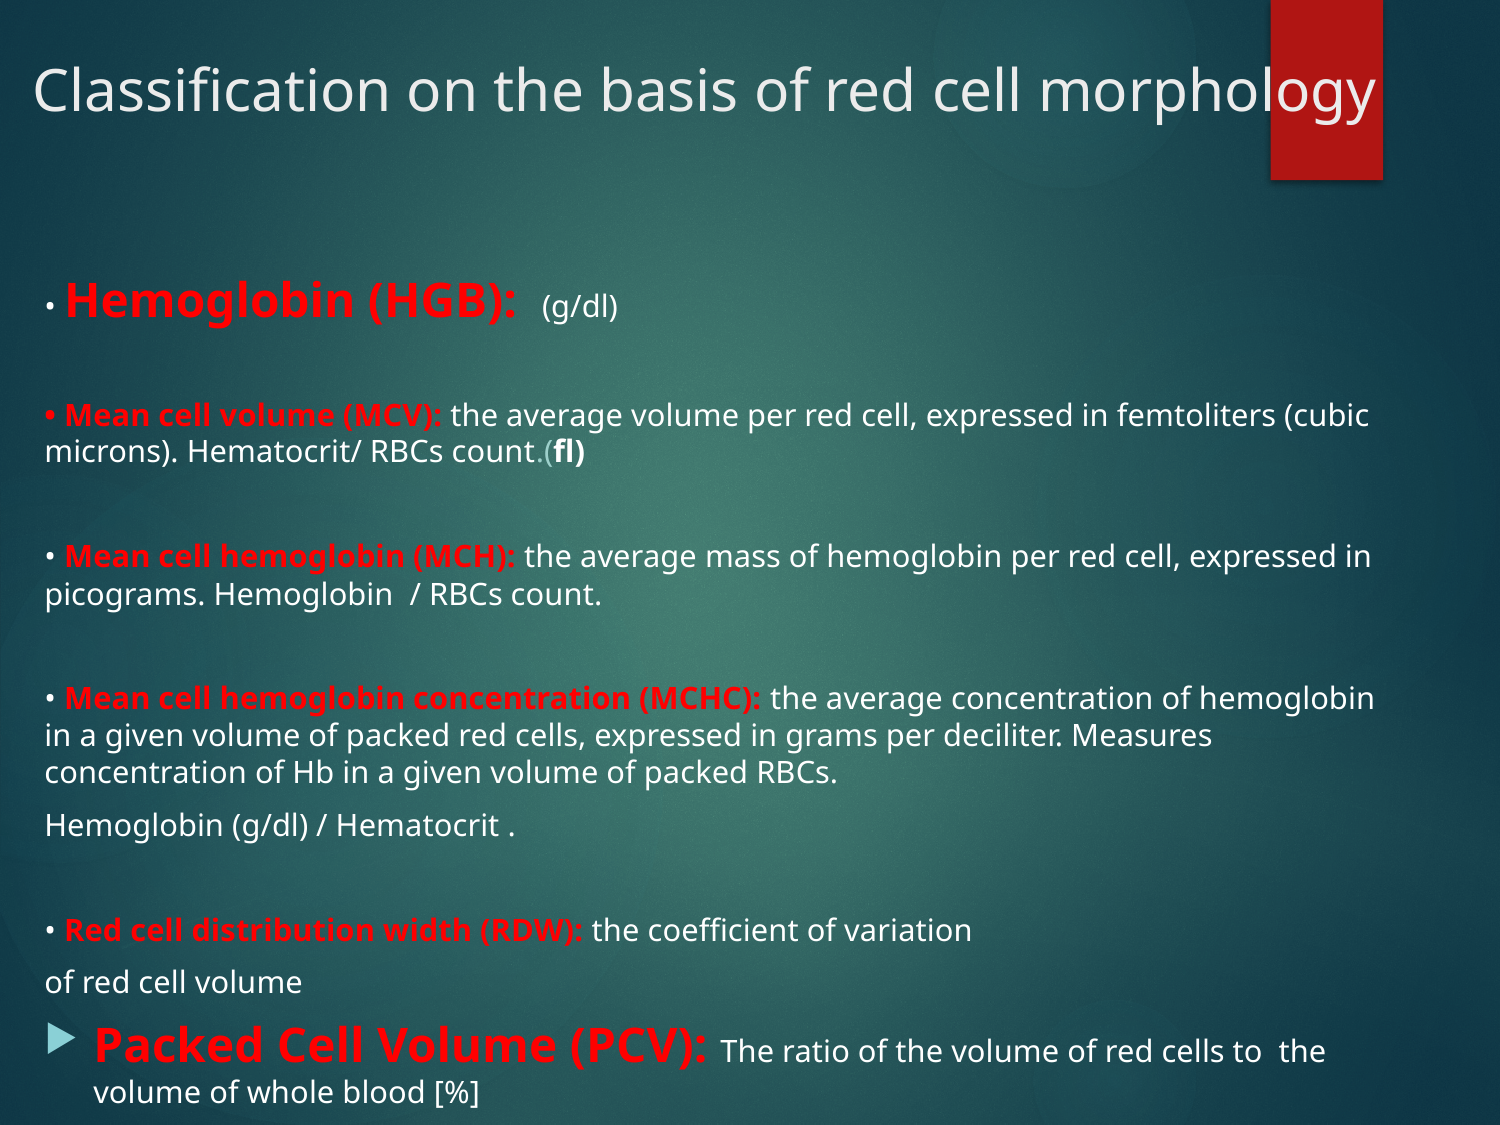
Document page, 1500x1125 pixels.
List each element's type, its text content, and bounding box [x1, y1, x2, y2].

title Classification on the basis of red cell morphology [17, 45, 1483, 173]
list • Hemoglobin (HGB): (g/dl) • Mean cell volume (MCV): the average volume per red cell, expressed in femtoliters (cubic microns). Hematocrit/ RBCs count.(fl) • Mean cell hemoglobin (MCH): the average mass of hemoglobin per red cell, expressed in picograms. Hemoglobin / RBCs count. • Mean cell hemoglobin concentration (MCHC): the average concentration of hemoglobin in a given volume of packed red cells, expressed in grams per deciliter. Measures concentration of Hb in a given volume of packed RBCs. Hemoglobin (g/dl) / Hematocrit . • Red cell distribution width (RDW): the coefficient of variation of red cell volume Packed Cell Volume (PCV): The ratio of the volume of red cells to the volume of whole blood [%] [29, 262, 1425, 1125]
